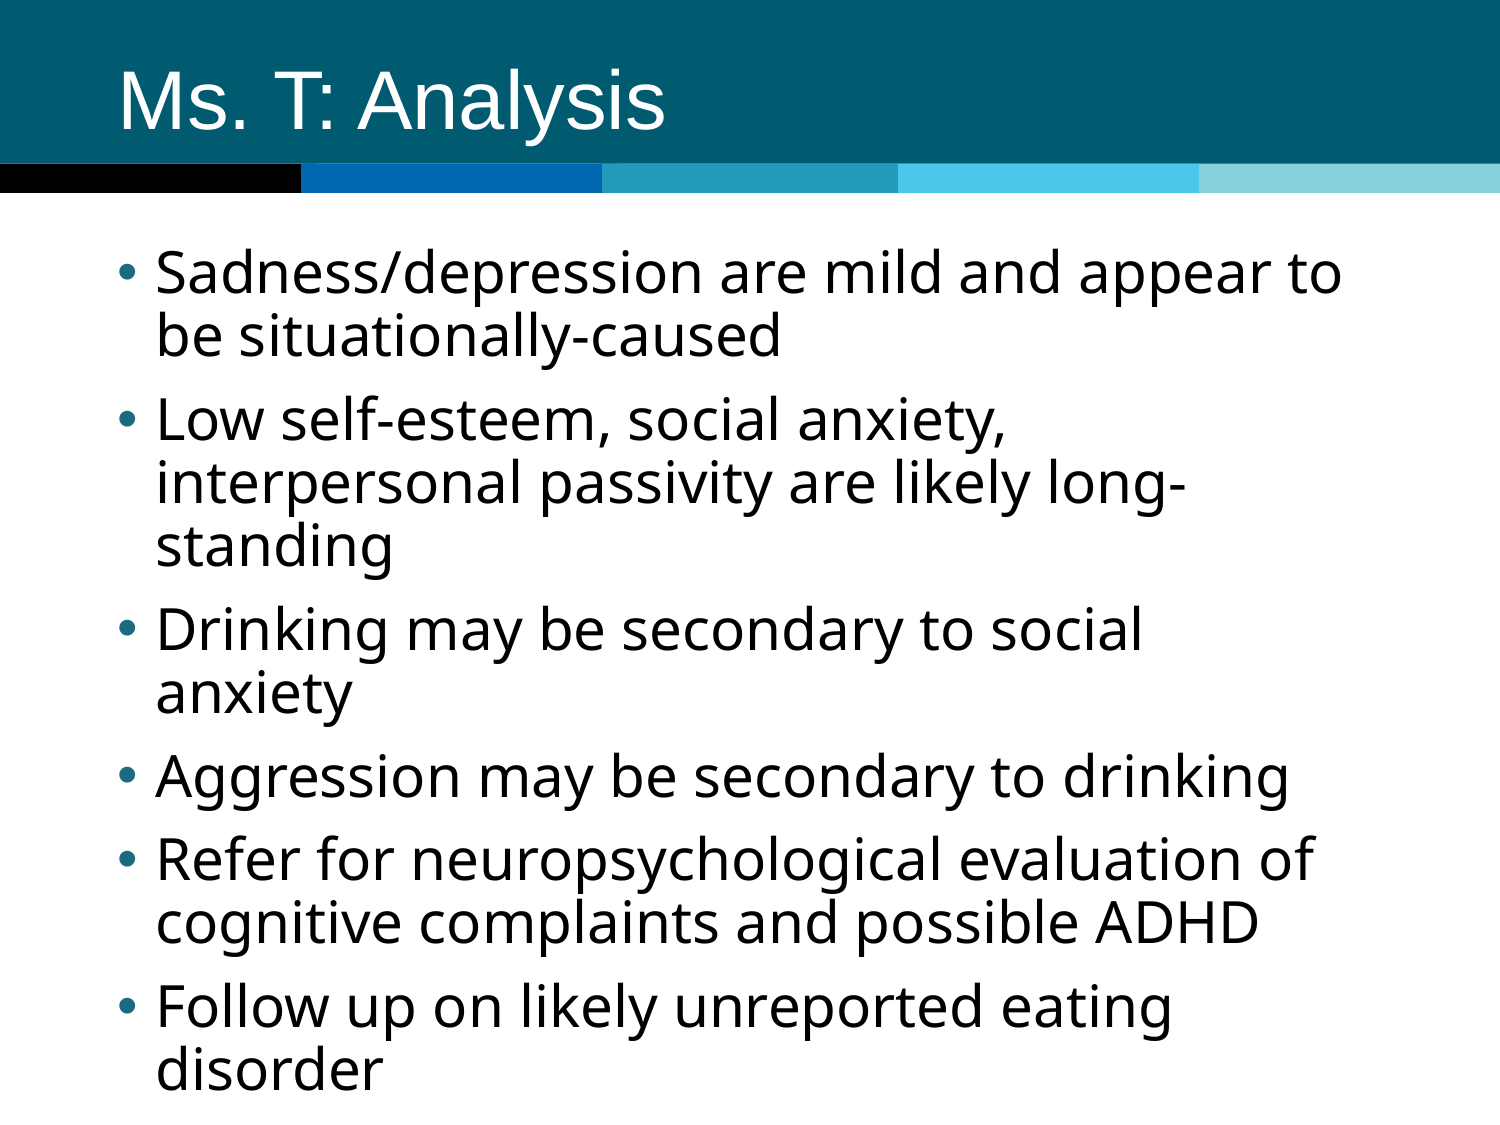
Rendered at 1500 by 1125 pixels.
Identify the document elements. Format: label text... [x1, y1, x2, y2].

title Ms. T: Analysis [103, 50, 1397, 156]
list Sadness/depression are mild and appear to be situationally-caused Low self-esteem, social anxiety, interpersonal passivity are likely long-standing Drinking may be secondary to social anxiety Aggression may be secondary to drinking Refer for neuropsychological evaluation of cognitive complaints and possible ADHD Follow up on likely unreported eating disorder [103, 236, 1366, 1014]
